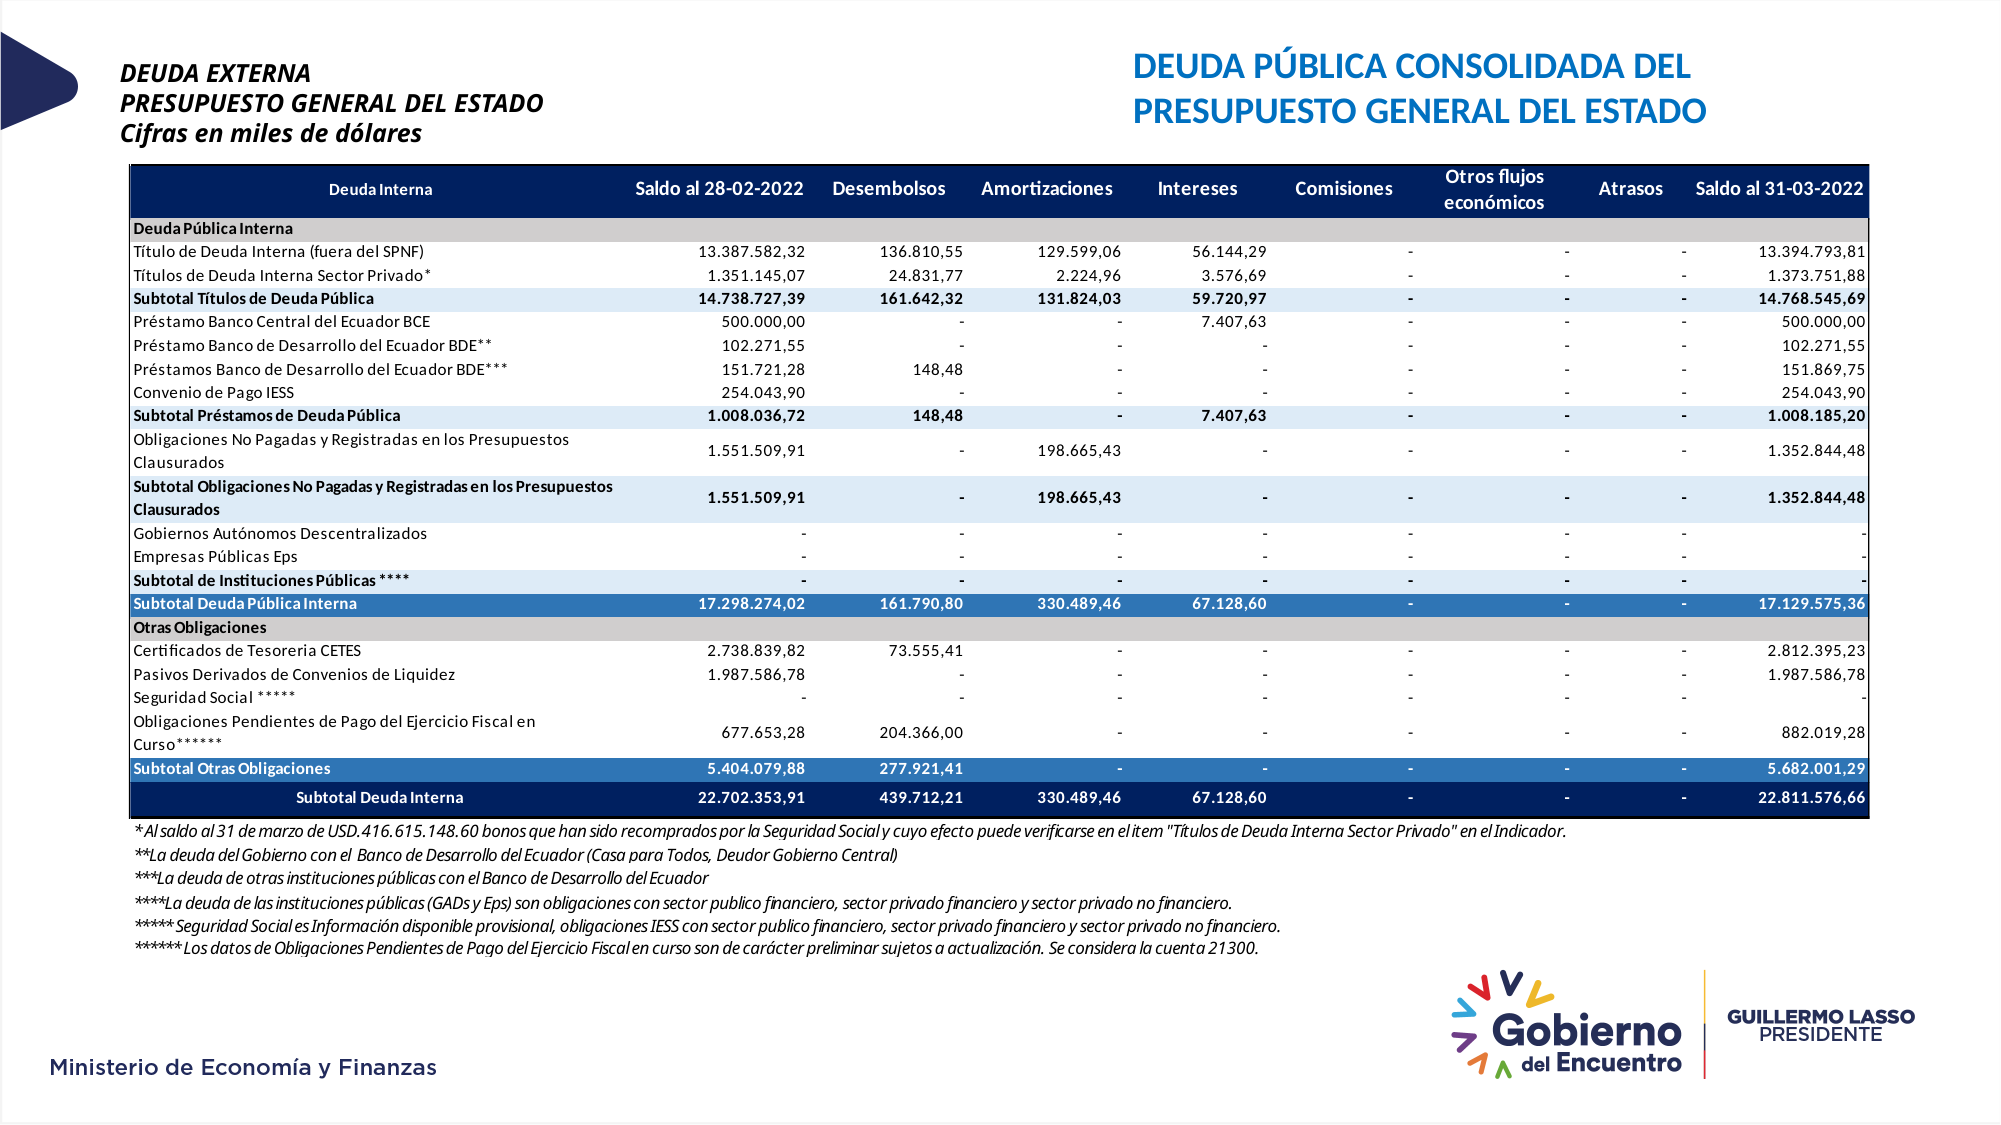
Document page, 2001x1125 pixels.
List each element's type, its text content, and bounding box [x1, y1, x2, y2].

picture [0, 0, 2001, 1125]
text_box DEUDA PÚBLICA CONSOLIDADA DEL PRESUPUESTO GENERAL DEL ESTADO [1118, 33, 1863, 138]
text_box DEUDA EXTERNA PRESUPUESTO GENERAL DEL ESTADO Cifras en miles de dólares [104, 52, 801, 153]
